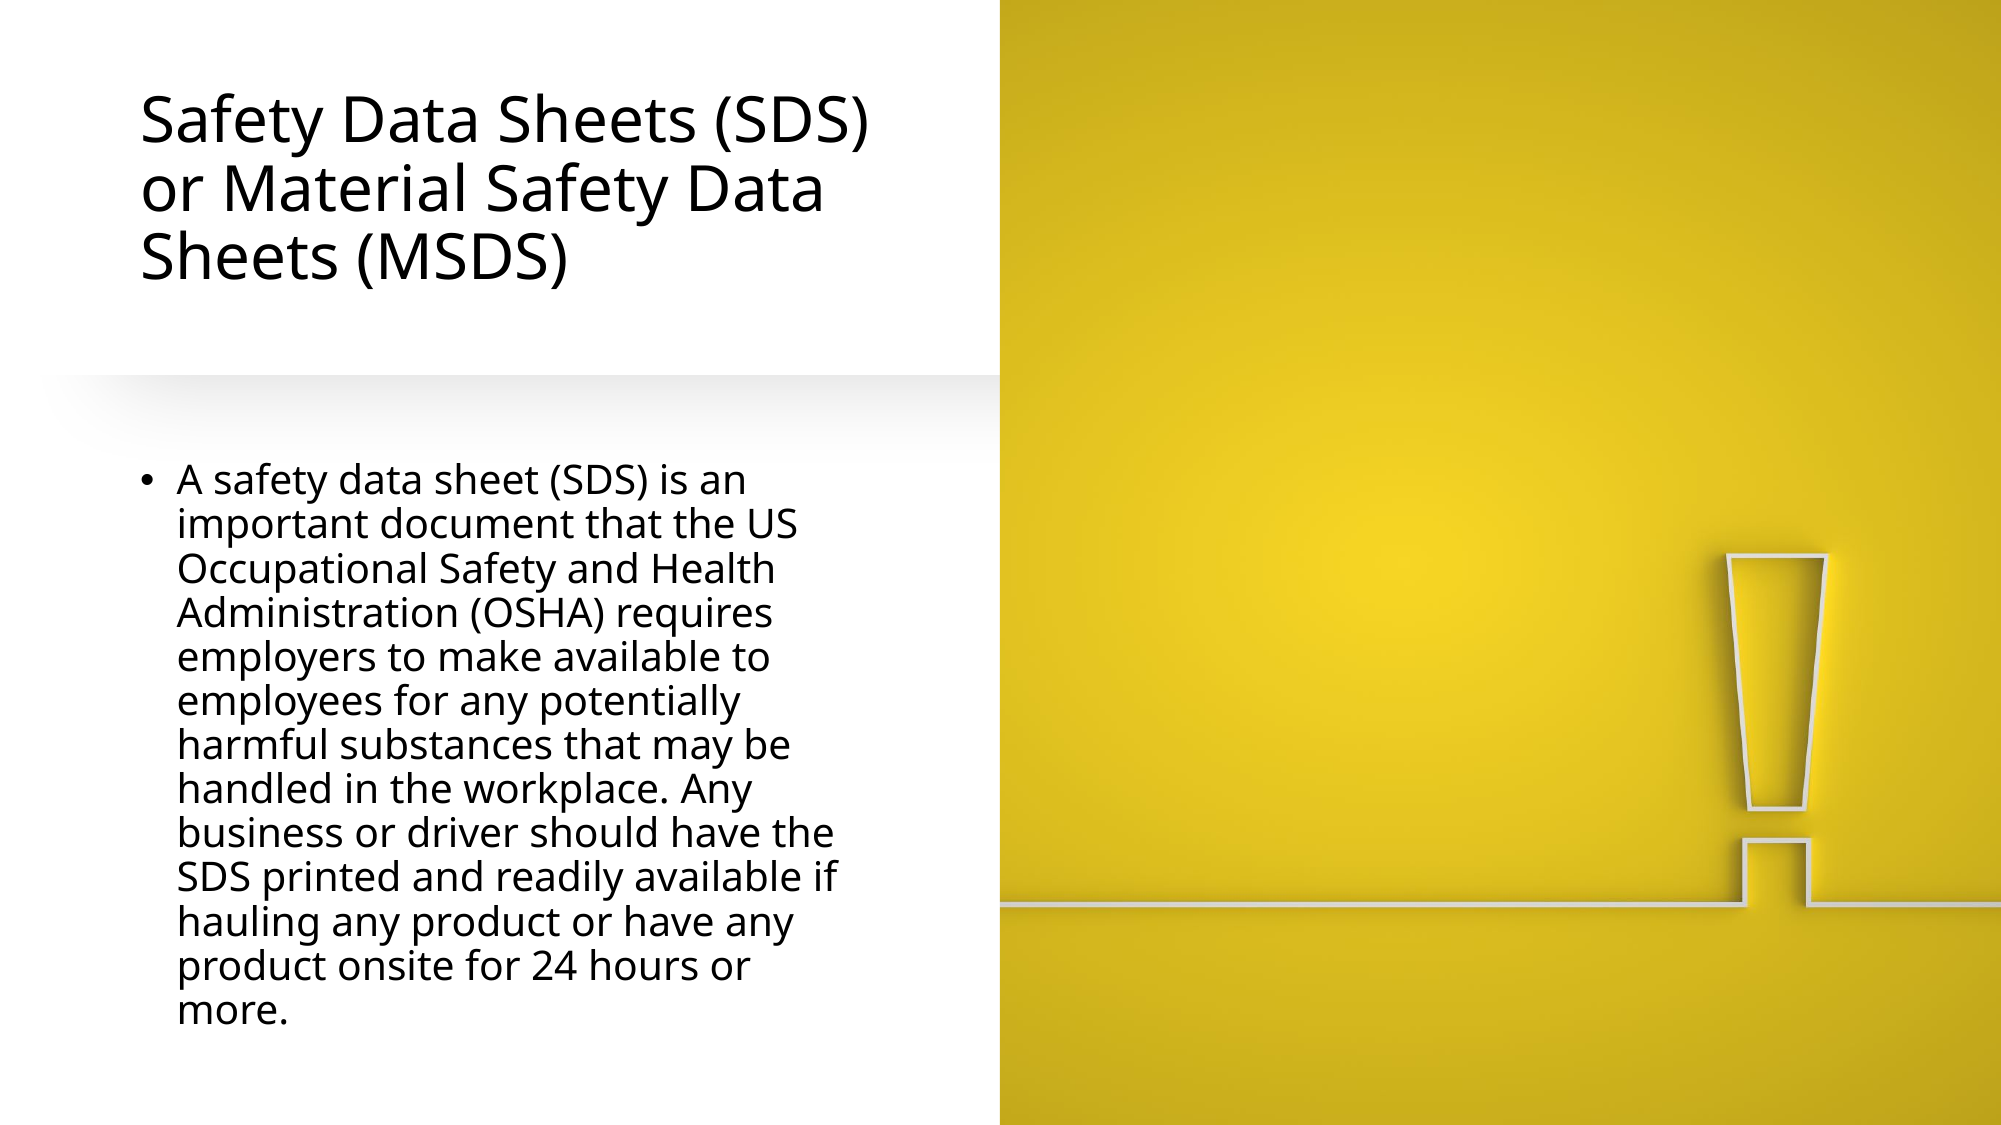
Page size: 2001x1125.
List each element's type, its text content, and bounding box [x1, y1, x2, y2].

text_box [0, 376, 999, 1125]
title Safety Data Sheets (SDS) or Material Safety Data Sheets (MSDS) [124, 57, 888, 324]
text_box [0, 0, 999, 376]
list A safety data sheet (SDS) is an important document that the US Occupational Safety and Health Administration (OSHA) requires employers to make available to employees for any potentially harmful substances that may be handled in the workplace. Any business or driver should have the SDS printed and readily available if hauling any product or have any product onsite for 24 hours or more. [124, 450, 888, 1043]
picture [999, 0, 2001, 1125]
